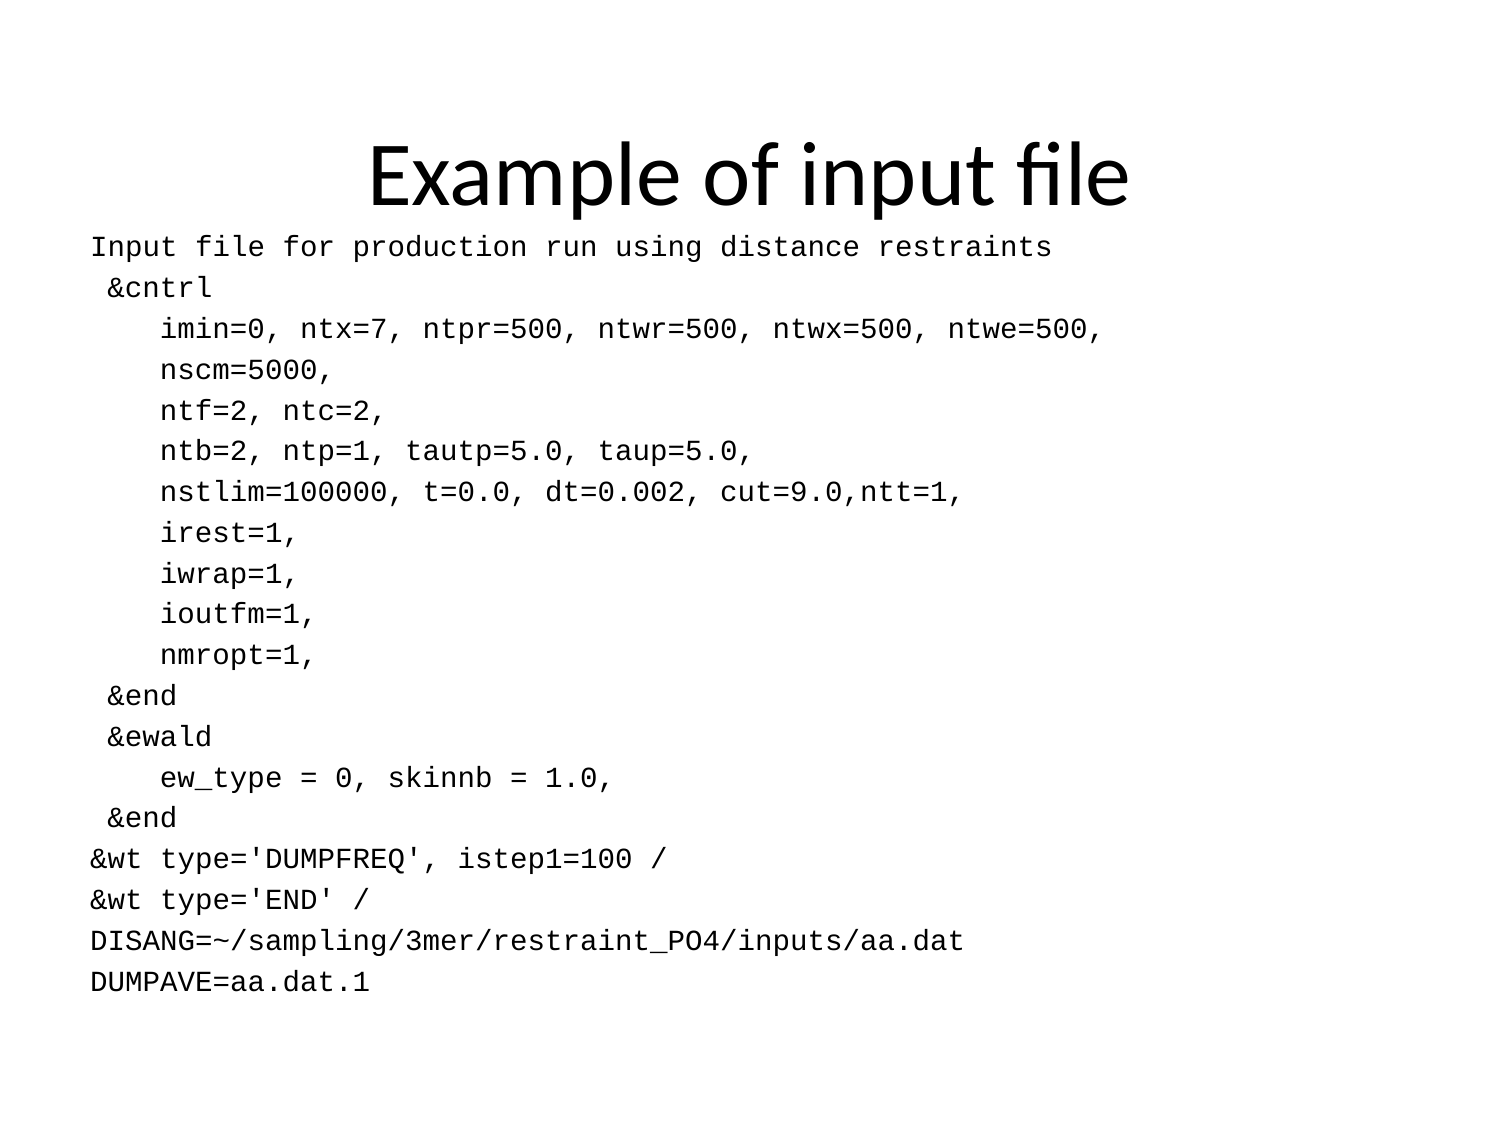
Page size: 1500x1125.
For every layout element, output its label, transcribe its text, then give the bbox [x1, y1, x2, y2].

title Example of input file [75, 75, 1425, 220]
list Input file for production run using distance restraints &cntrl imin=0, ntx=7, ntpr=500, ntwr=500, ntwx=500, ntwe=500, nscm=5000, ntf=2, ntc=2, ntb=2, ntp=1, tautp=5.0, taup=5.0, nstlim=100000, t=0.0, dt=0.002, cut=9.0,ntt=1, irest=1, iwrap=1, ioutfm=1, nmropt=1, &end &ewald ew_type = 0, skinnb = 1.0, &end &wt type='DUMPFREQ', istep1=100 / &wt type='END' / DISANG=~/sampling/3mer/restraint_PO4/inputs/aa.dat DUMPAVE=aa.dat.1 [75, 220, 1425, 963]
